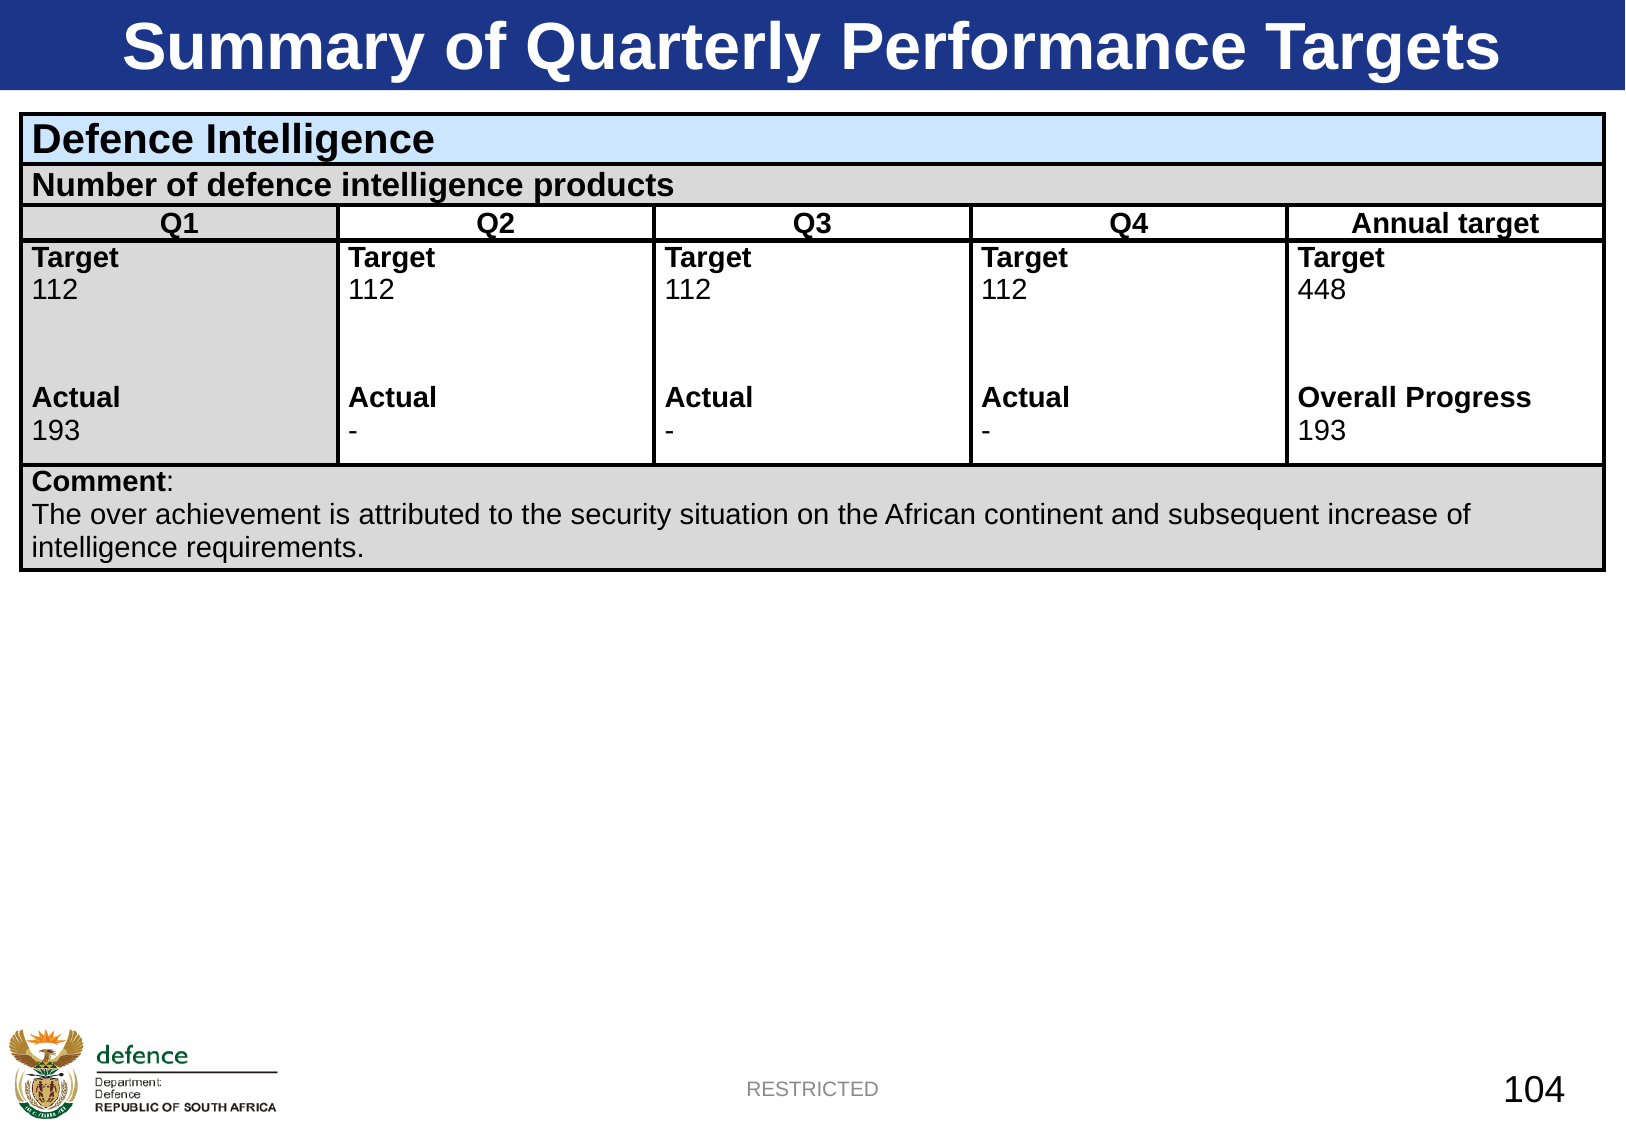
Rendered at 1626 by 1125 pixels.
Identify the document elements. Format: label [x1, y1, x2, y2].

table_cell [23, 243, 336, 463]
table_cell [656, 243, 969, 463]
table_cell [23, 467, 1602, 568]
table_header [23, 116, 1602, 162]
picture [1, 1024, 288, 1125]
table_cell [1289, 243, 1602, 463]
table_cell [973, 207, 1285, 238]
table_cell [23, 207, 336, 238]
text_box [0, 0, 1625, 91]
table_cell [656, 207, 969, 238]
table_cell [340, 243, 652, 463]
slide_number [1201, 1057, 1581, 1118]
table_cell [1289, 207, 1602, 238]
table_cell [23, 166, 1602, 203]
table_cell [340, 207, 652, 238]
table_cell [973, 243, 1285, 463]
